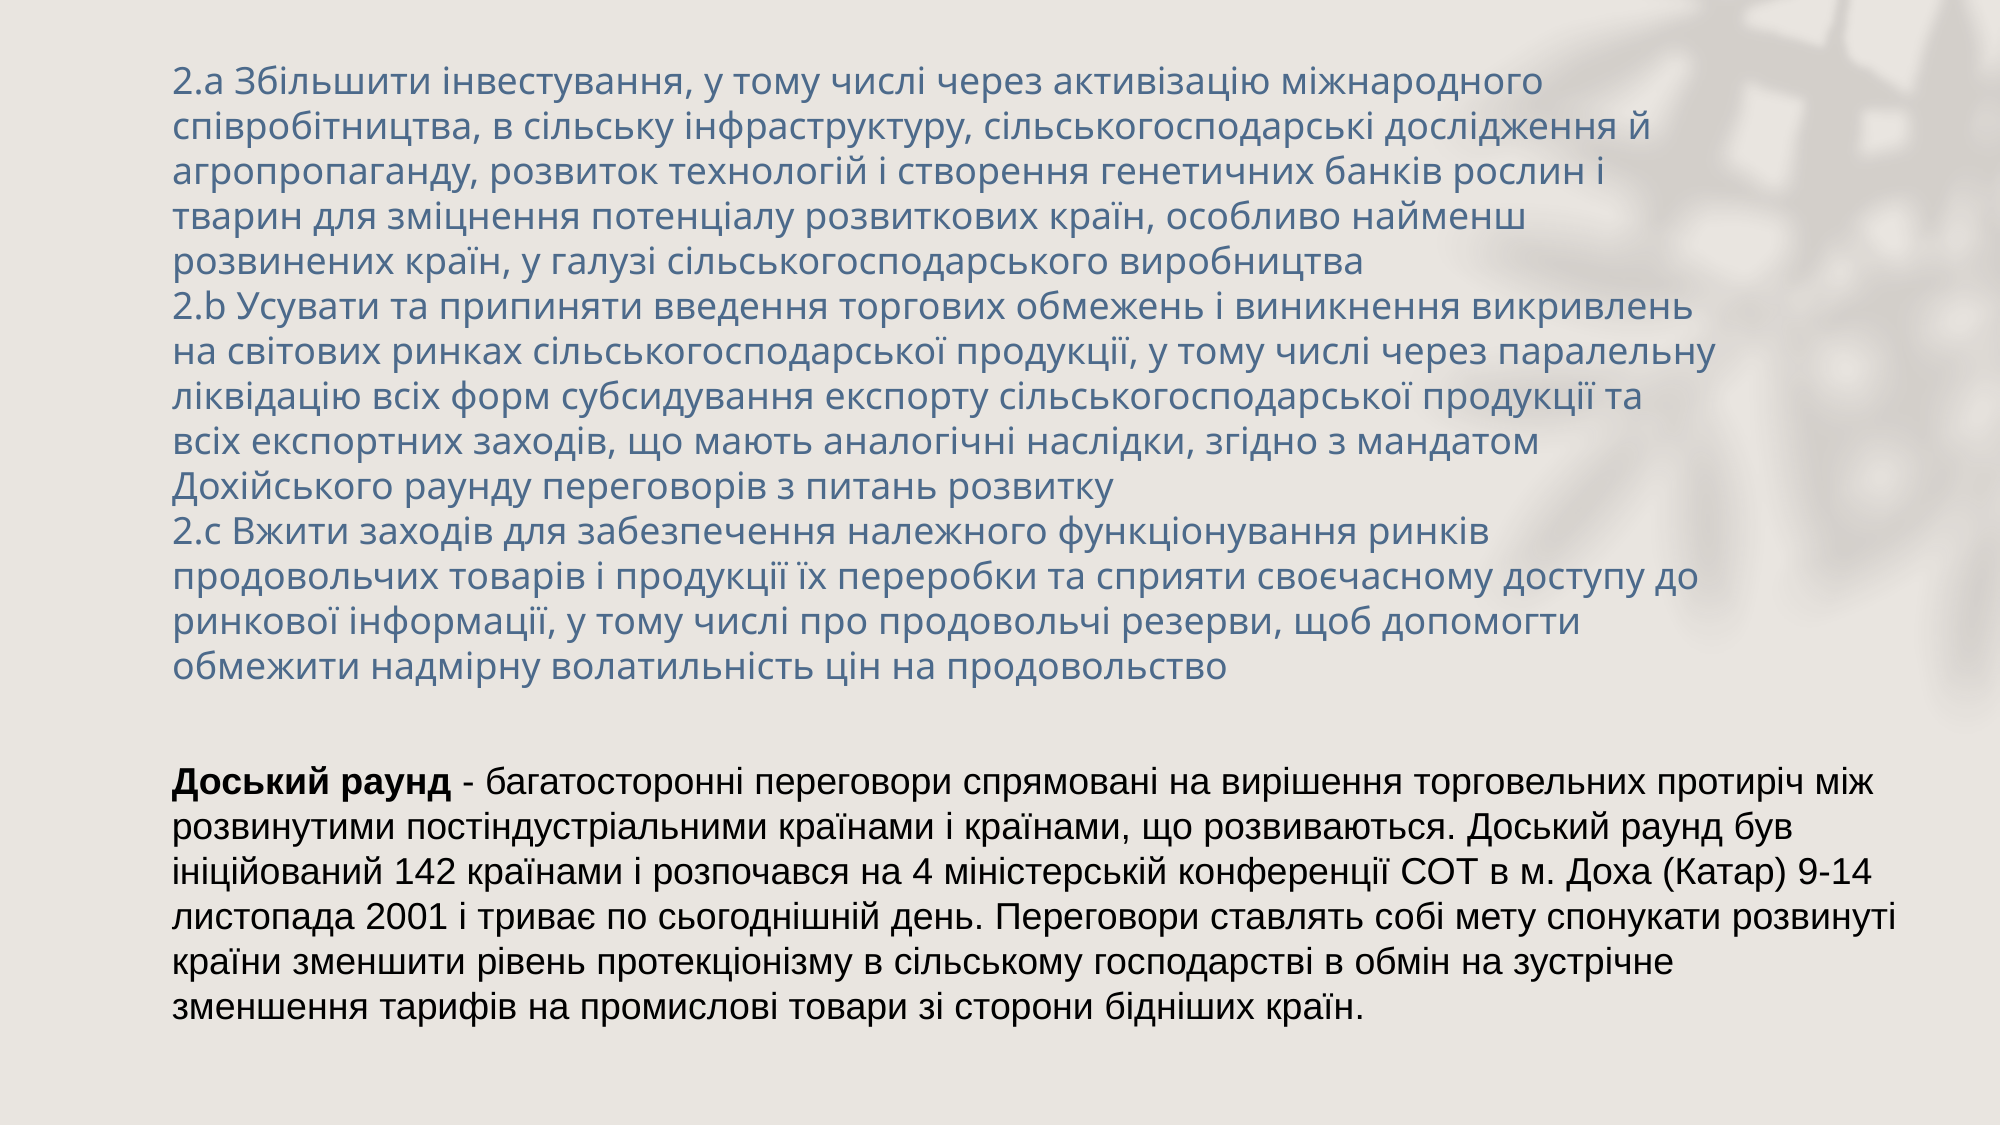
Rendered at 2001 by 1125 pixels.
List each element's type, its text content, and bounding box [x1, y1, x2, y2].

text_box 2.a Збільшити інвестування, у тому числі через активізацію міжнародного співробітництва, в сільську інфраструктуру, сільськогосподарські дослідження й агропропаганду, розвиток технологій і створення генетичних банків рослин і тварин для зміцнення потенціалу розвиткових країн, особливо найменш розвинених країн, у галузі сільськогосподарського виробництва 2.b Усувати та припиняти введення торгових обмежень і виникнення викривлень на світових ринках сільськогосподарської продукції, у тому числі через паралельну ліквідацію всіх форм субсидування експорту сільськогосподарської продукції та всіх експортних заходів, що мають аналогічні наслідки, згідно з мандатом Дохійського раунду переговорів з питань розвитку 2.c Вжити заходів для забезпечення належного функціонування ринків продовольчих товарів і продукції їх переробки та сприяти своєчасному доступу до ринкової інформації, у тому числі про продовольчі резерви, щоб допомогти обмежити надмірну волатильність цін на продовольство [157, 49, 1735, 695]
text_box Доський раунд - багатосторонні переговори спрямовані на вирішення торговельних протиріч між розвинутими постіндустріальними країнами і країнами, що розвиваються. Доський раунд був ініційований 142 країнами і розпочався на 4 міністерській конференції СОТ в м. Доха (Катар) 9-14 листопада 2001 і триває по сьогоднішній день. Переговори ставлять собі мету спонукати розвинуті країни зменшити рівень протекціонізму в сільському господарстві в обмін на зустрічне зменшення тарифів на промислові товари зі сторони бідніших країн. [157, 749, 1940, 1035]
